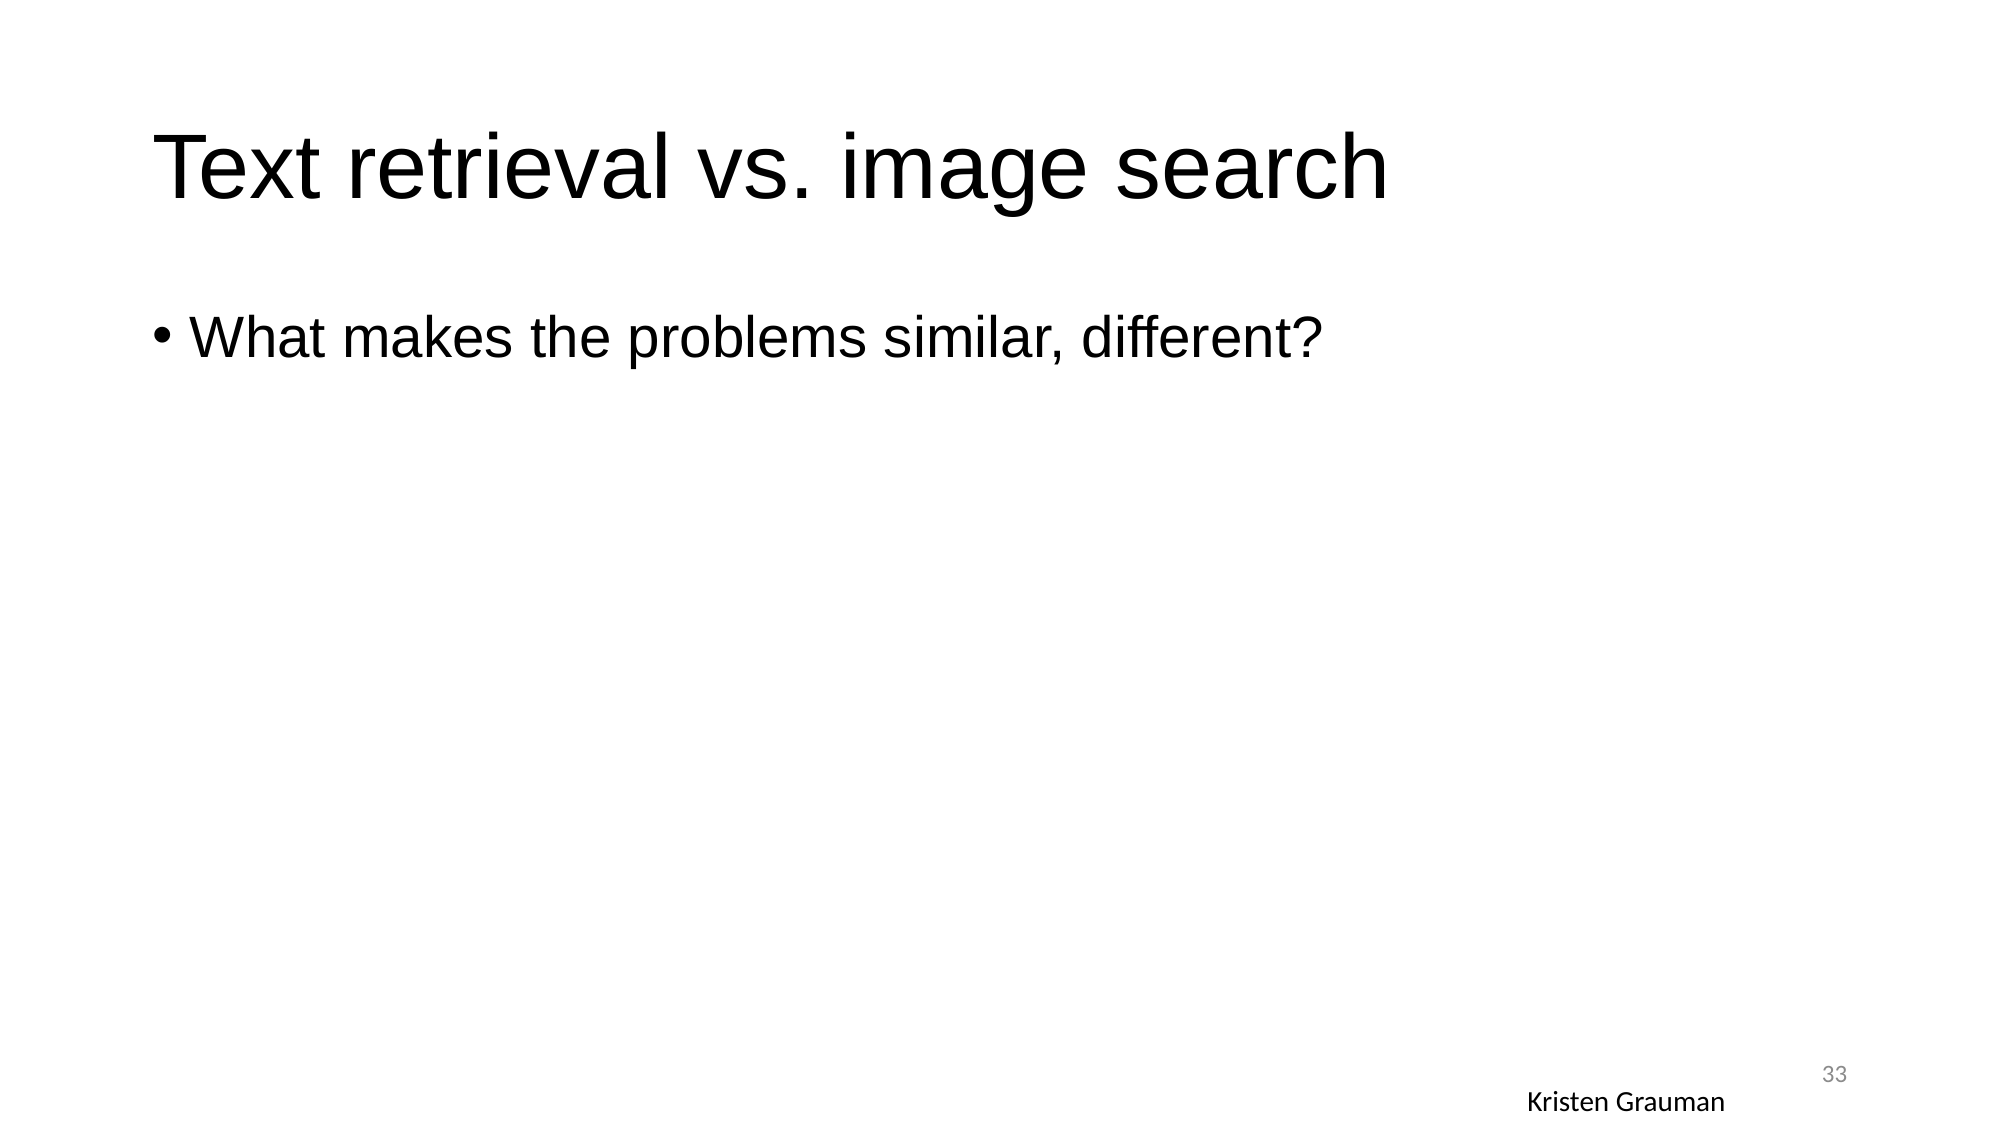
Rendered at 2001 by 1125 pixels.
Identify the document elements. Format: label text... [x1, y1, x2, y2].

list What makes the problems similar, different? [137, 299, 1863, 1014]
text_box Kristen Grauman [1512, 1103, 1825, 1125]
title Text retrieval vs. image search [137, 59, 1863, 278]
slide_number 33 [1412, 1042, 1863, 1103]
